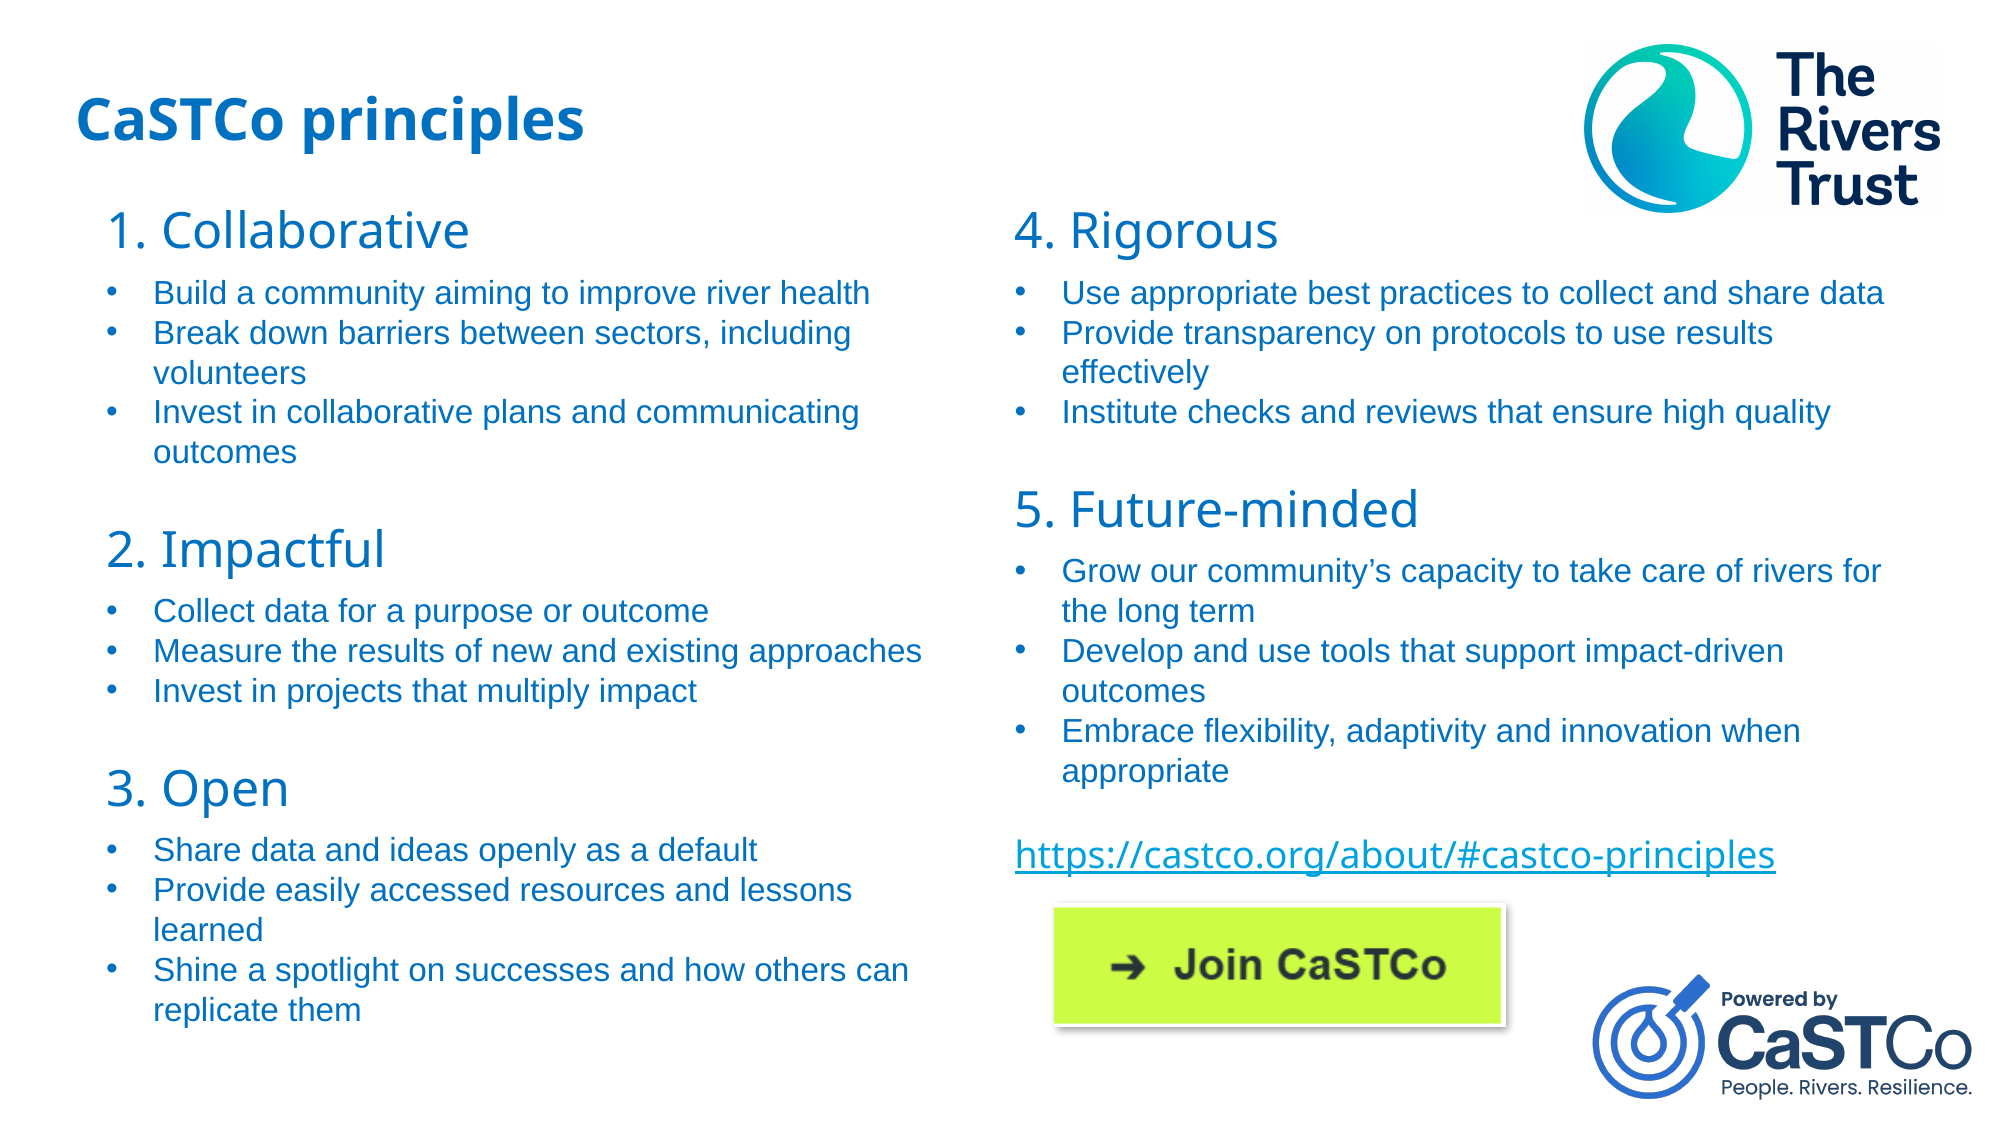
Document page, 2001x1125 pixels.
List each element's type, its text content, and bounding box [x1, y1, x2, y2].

text_box 4. Rigorous Use appropriate best practices to collect and share data Provide transparency on protocols to use results effectively Institute checks and reviews that ensure high quality 5. Future-minded Grow our community’s capacity to take care of rivers for the long term Develop and use tools that support impact-driven outcomes Embrace flexibility, adaptivity and innovation when appropriate [999, 184, 1940, 797]
picture [1584, 142, 1653, 213]
picture [1053, 903, 1506, 1027]
text_box https://castco.org/about/#castco-principles [999, 823, 2000, 889]
picture [1589, 965, 1978, 1114]
text_box 1. Collaborative Build a community aiming to improve river health Break down barriers between sectors, including volunteers Invest in collaborative plans and communicating outcomes 2. Impactful Collect data for a purpose or outcome Measure the results of new and existing approaches Invest in projects that multiply impact 3. Open Share data and ideas openly as a default Provide easily accessed resources and lessons learned Shine a spotlight on successes and how others can replicate them [91, 184, 970, 1036]
picture [1584, 44, 1940, 213]
